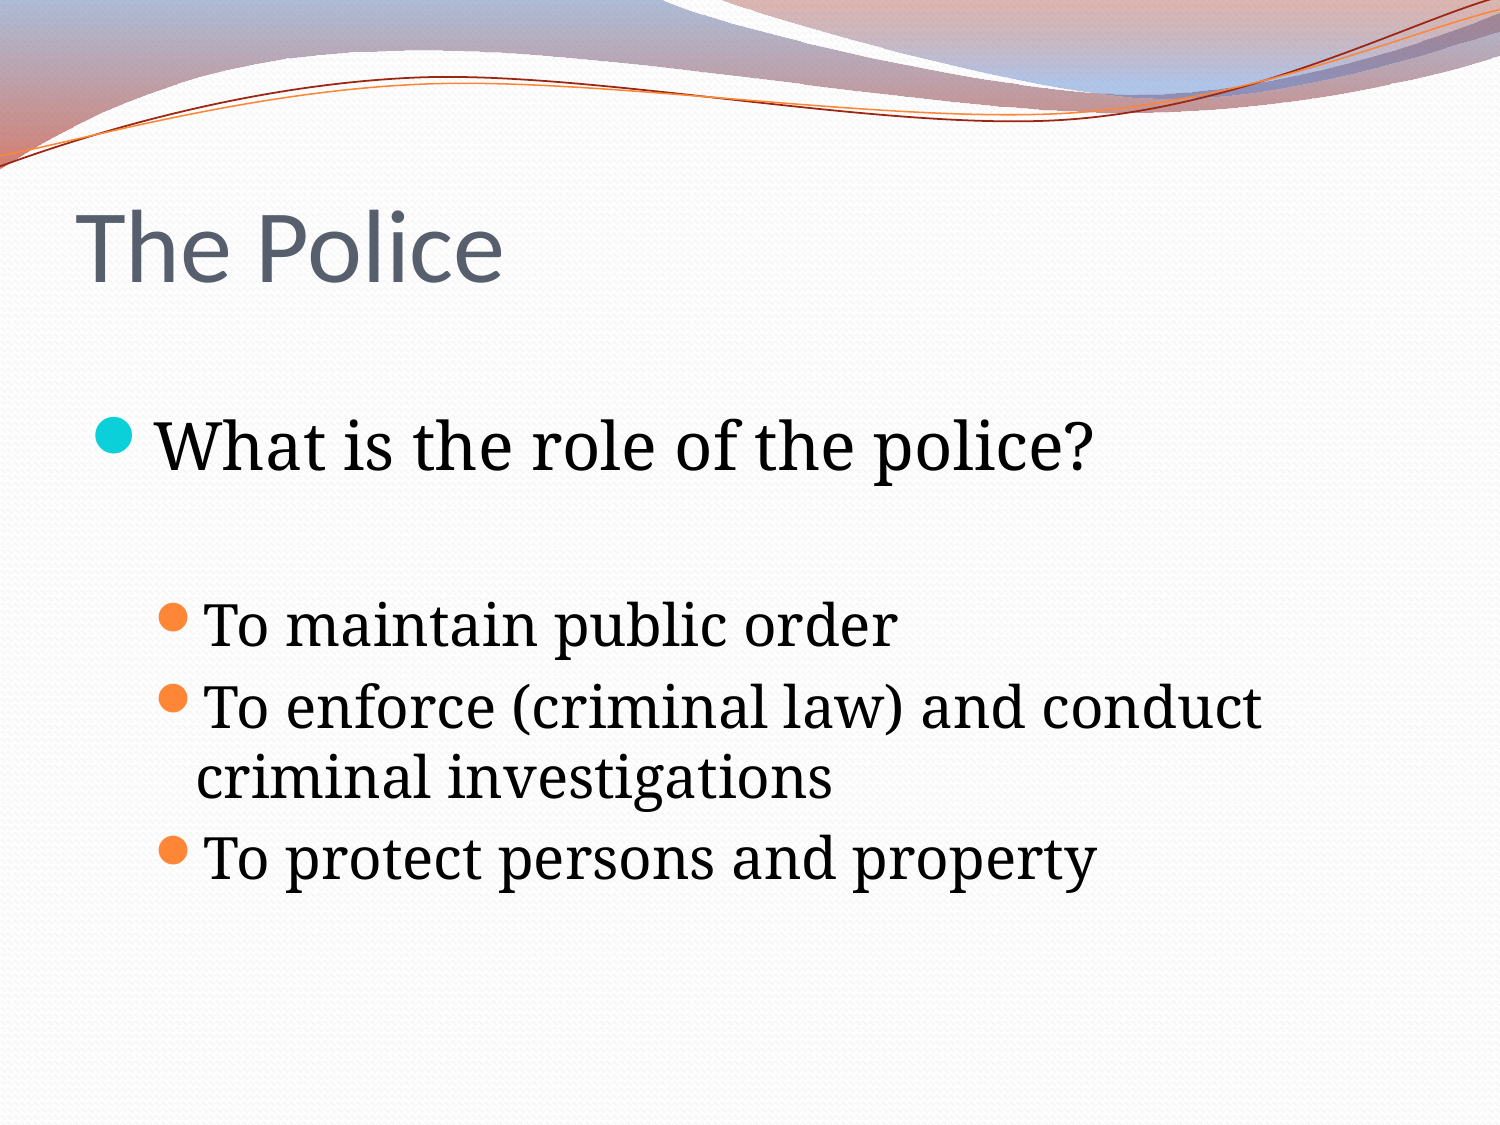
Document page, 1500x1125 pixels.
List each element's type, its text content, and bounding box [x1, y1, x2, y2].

list What is the role of the police? To maintain public order To enforce (criminal law) and conduct criminal investigations To protect persons and property [74, 317, 1426, 1038]
title The Police [74, 115, 1426, 304]
